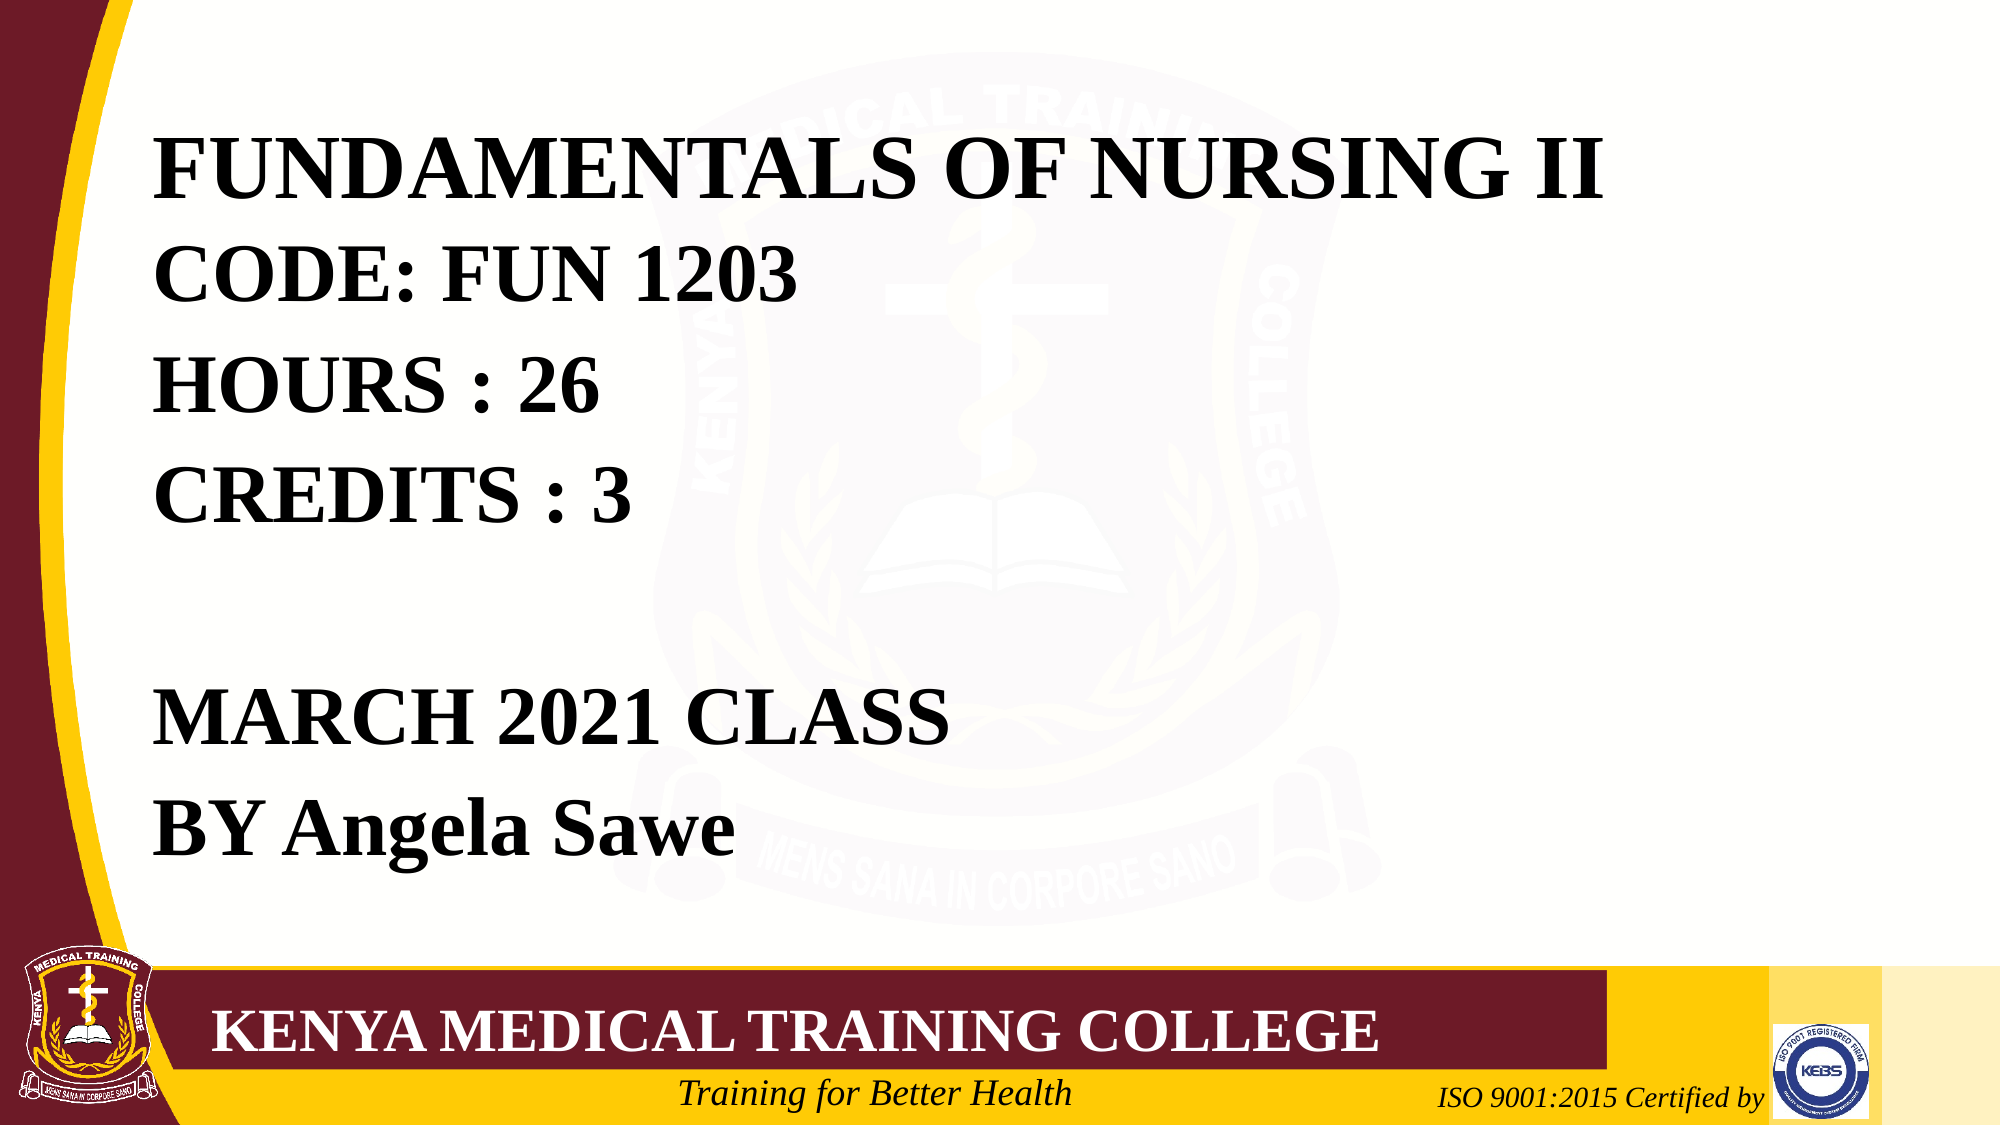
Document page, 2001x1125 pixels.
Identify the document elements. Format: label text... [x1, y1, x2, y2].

list CODE: FUN 1203 HOURS : 26 CREDITS : 3 MARCH 2021 CLASS BY Angela Sawe [137, 221, 1863, 1073]
picture [0, 0, 2000, 1125]
title FUNDAMENTALS OF NURSING II [137, 59, 1863, 221]
